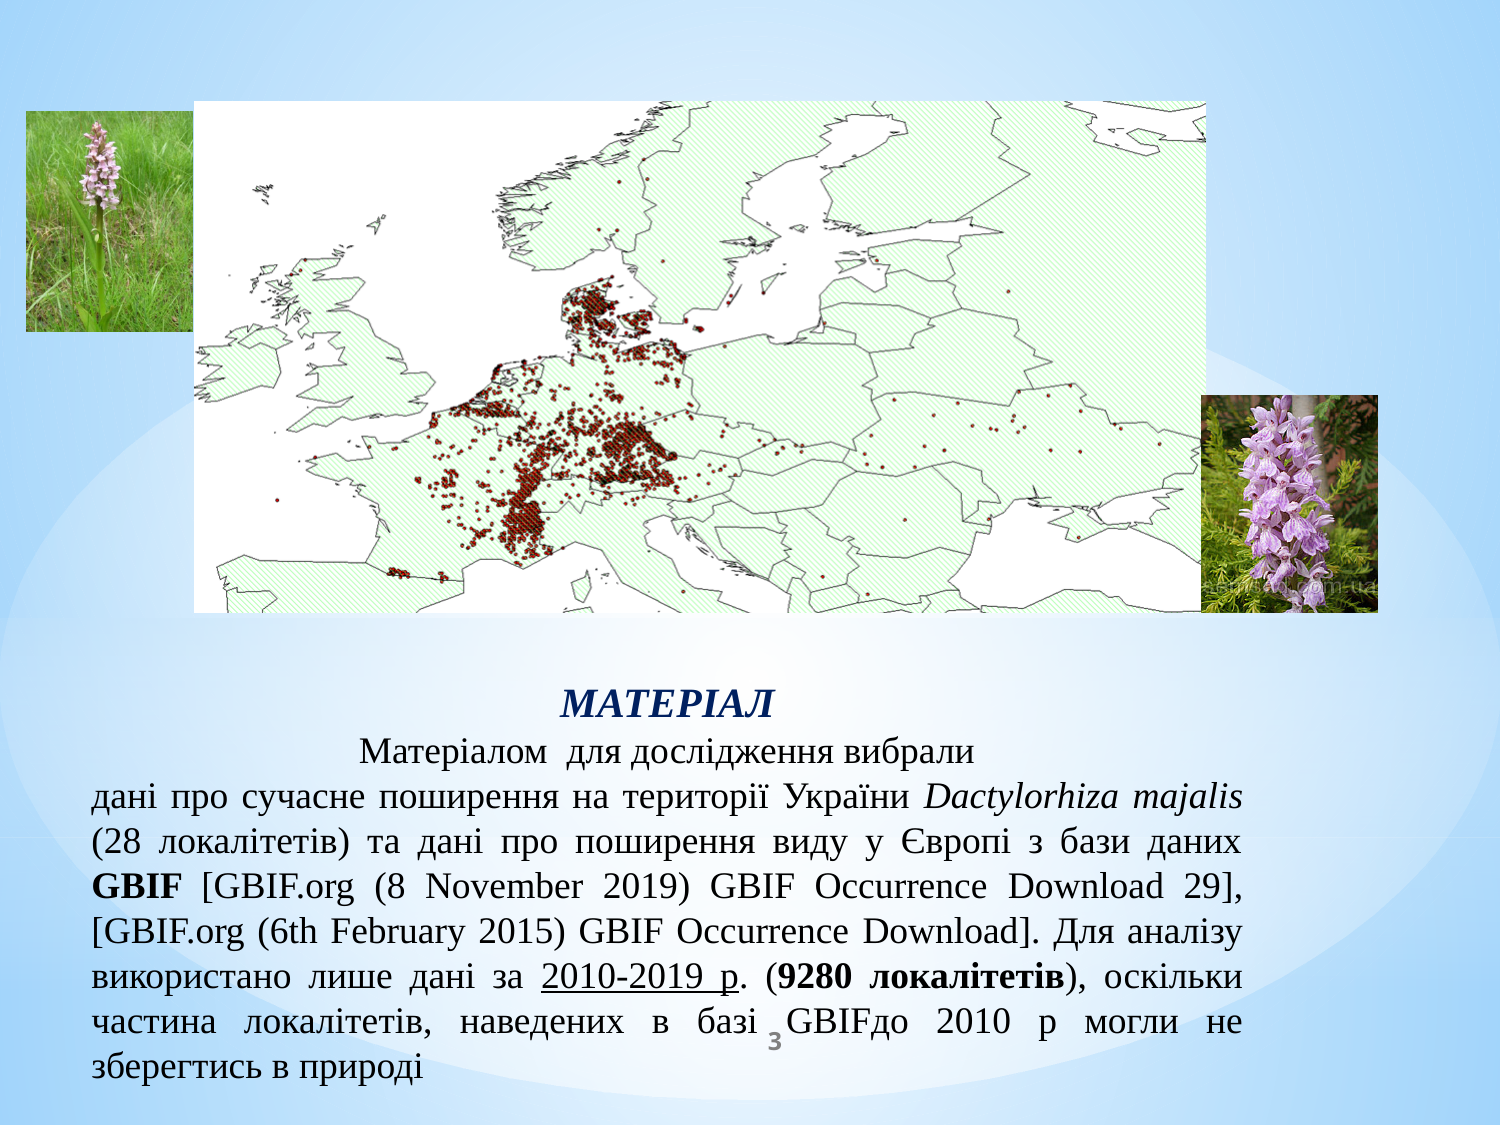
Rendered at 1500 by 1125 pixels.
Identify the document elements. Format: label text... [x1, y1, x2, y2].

text_box МАТЕРІАЛ Матеріалом для дослідження вибрали дані про сучасне поширення на території України Dactylorhiza majalis (28 локалітетів) та дані про поширення виду у Європі з бази даних GBIF [GBIF.org (8 November 2019) GBIF Occurrence Download 29], [GBIF.org (6th February 2015) GBIF Occurrence Download]. Для аналізу використано лише дані за 2010-2019 р. (9280 локалітетів), оскільки частина локалітетів, наведених в базі GBIFдо 2010 р могли не зберегтись в природі [76, 668, 1258, 1094]
picture [26, 110, 193, 332]
picture [194, 101, 1378, 613]
slide_number 3 [624, 1012, 925, 1073]
